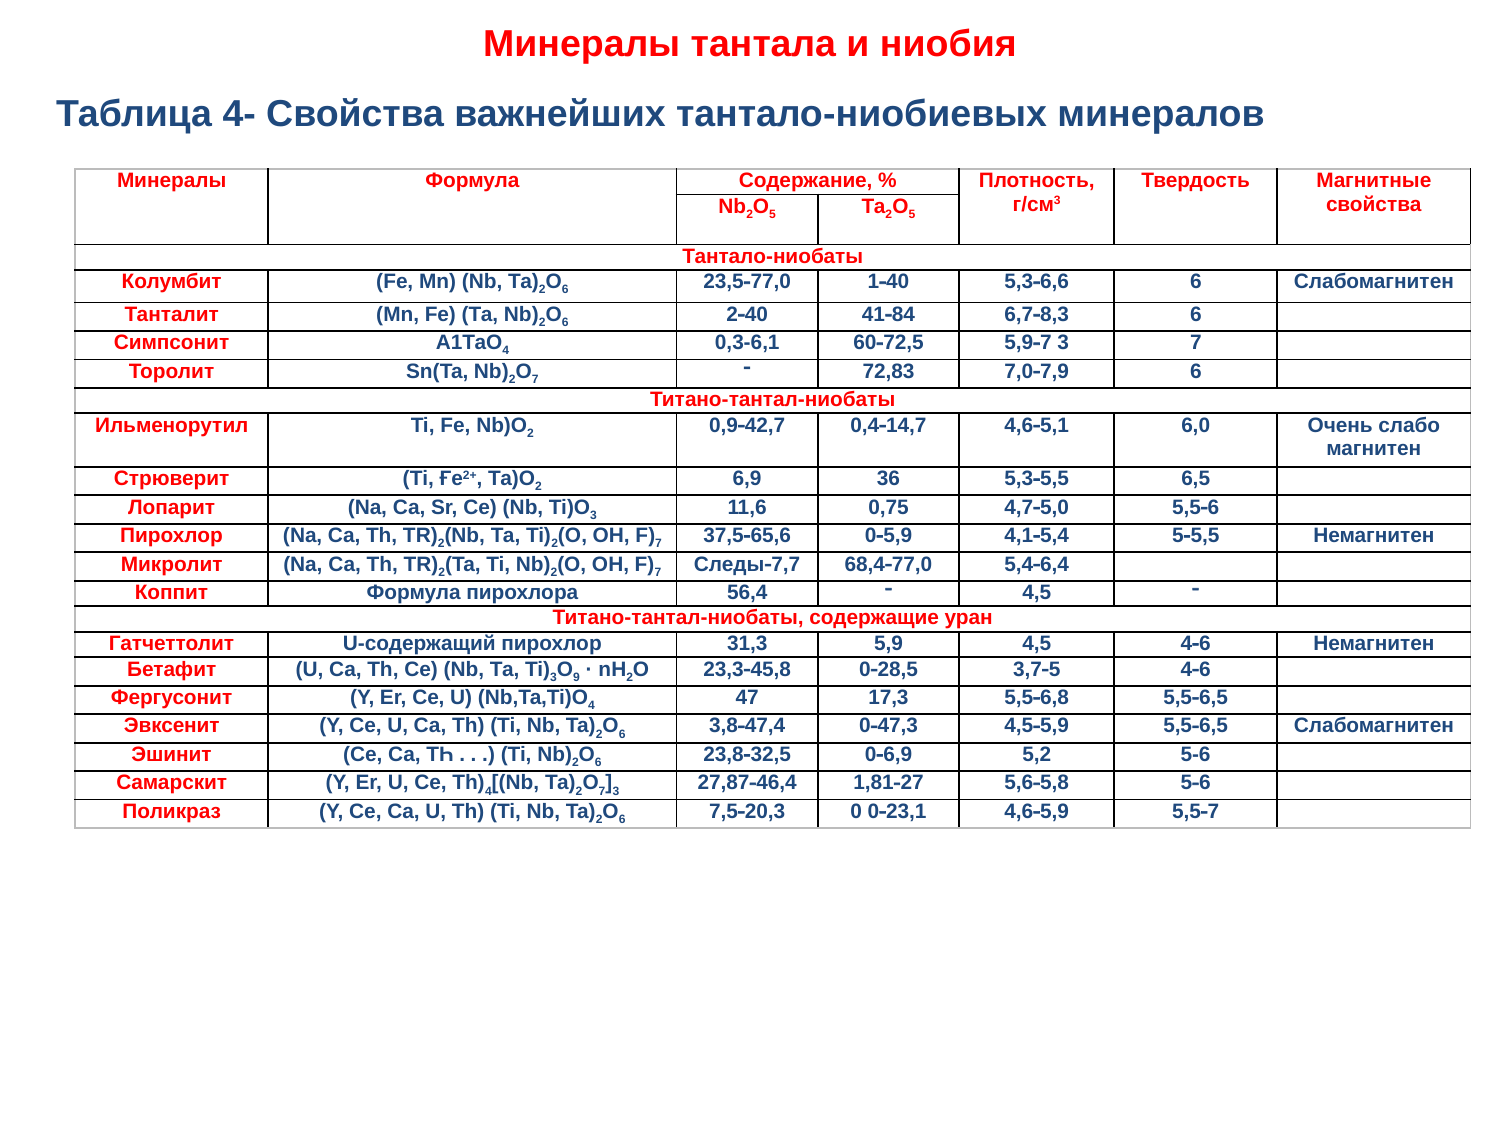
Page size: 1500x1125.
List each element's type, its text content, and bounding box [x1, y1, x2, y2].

table_cell [1278, 496, 1470, 523]
table_cell Немагнитен [1278, 633, 1470, 656]
table_cell Sn(Ta, Nb)2O7 [269, 360, 676, 387]
table_cell Стрюверит [76, 468, 267, 494]
table_cell Микролит [76, 553, 267, 580]
table_cell 1,8127 [819, 772, 958, 799]
table_cell Эшинит [76, 744, 267, 770]
table_cell [1278, 303, 1470, 330]
table_cell 4,5 [960, 582, 1113, 605]
table_cell [1278, 468, 1470, 494]
table_cell 55,5 [1115, 525, 1276, 551]
table_cell (U, Са, Th, Се) (Nb, Та, Ti)3О9 · nН2O [269, 658, 676, 685]
table_cell 7,520,3 [677, 800, 817, 827]
table_cell 72,83 [819, 360, 958, 387]
table_cell 4,5 [960, 633, 1113, 656]
table_cell Очень слабо­магнитен [1278, 414, 1470, 466]
table_cell 23,345,8 [677, 658, 817, 685]
table_cell 31,3 [677, 633, 817, 656]
table_cell [1278, 553, 1470, 580]
table_cell (Y, Се, U, Са, Th) (Ti, Nb, Ta)2O6 [269, 715, 676, 742]
table_cell А1ТаО4 [269, 332, 676, 359]
table_cell 46 [1115, 633, 1276, 656]
table_cell (Y, Er, Ce, U) (Nb,Ta,Ti)О4 [269, 687, 676, 713]
table_cell 6,0 [1115, 414, 1276, 466]
table_cell 17,3 [819, 687, 958, 713]
table_cell  [1115, 582, 1276, 605]
table_cell Фергусонит [76, 687, 267, 713]
table_cell  [819, 582, 958, 605]
table_cell 11,6 [677, 496, 817, 523]
table_cell Титано-тантал-ниобаты, содержащие уран [76, 607, 1470, 631]
table_cell 5,36,6 [960, 271, 1113, 302]
table_cell 46 [1115, 658, 1276, 685]
table_cell 47 [677, 687, 817, 713]
table_header Плотность, г/см3 [960, 170, 1113, 244]
table_cell 6 [1115, 303, 1276, 330]
table_cell [1278, 687, 1470, 713]
table_cell 6,9 [677, 468, 817, 494]
table_cell (Fe, Mn) (Nb, Та)2O6 [269, 271, 676, 302]
table_cell Танталит [76, 303, 267, 330]
table_cell Коппит [76, 582, 267, 605]
table_cell Бетафит [76, 658, 267, 685]
table_cell (Na, Са, Th, TR)2(Ta, Ti, Nb)2(O, OH, F)7 [269, 553, 676, 580]
table_cell 5,57 [1115, 800, 1276, 827]
table_cell 0,414,7 [819, 414, 958, 466]
table_cell [1278, 658, 1470, 685]
table_cell 68,477,0 [819, 553, 958, 580]
table_header Содержание, % [677, 170, 958, 194]
table_cell Колумбит [76, 271, 267, 302]
table_cell 028,5 [819, 658, 958, 685]
table_cell (Y, Er, U, Се, Th)4[(Nb, Та)2О7]3 [269, 772, 676, 799]
table_cell 4,15,4 [960, 525, 1113, 551]
table_cell 6,5 [1115, 468, 1276, 494]
table_cell (Na, Са, Th, TR)2(Nb, Та, Ti)2(О, OH, F)7 [269, 525, 676, 551]
table_cell [1115, 553, 1276, 580]
table_cell 4,55,9 [960, 715, 1113, 742]
table_cell 4,65,1 [960, 414, 1113, 466]
table_cell 6 [1115, 271, 1276, 302]
table_cell 5,56,8 [960, 687, 1113, 713]
table_cell Ильменорутил [76, 414, 267, 466]
table_cell Гатчеттолит [76, 633, 267, 656]
table_cell 6 [1115, 360, 1276, 387]
table_cell 3,75 [960, 658, 1113, 685]
table_cell (Na, Са, Sr, Се) (Nb, Ti)О3 [269, 496, 676, 523]
table_cell 06,9 [819, 744, 958, 770]
table_cell 27,8746,4 [677, 772, 817, 799]
table_cell (Ті, Ғе2+, Та)О2 [269, 468, 676, 494]
table_cell 23,832,5 [677, 744, 817, 770]
table_cell 5,46,4 [960, 553, 1113, 580]
table_cell 0,3-6,1 [677, 332, 817, 359]
table_header Магнитные свойства [1278, 170, 1470, 244]
table_cell 05,9 [819, 525, 958, 551]
table_cell Эвксенит [76, 715, 267, 742]
table_cell Ti, Fe, Nb)О2 [269, 414, 676, 466]
table_header Формула [269, 170, 676, 244]
table_cell Слабомагнитен [1278, 715, 1470, 742]
table_cell Пирохлор [76, 525, 267, 551]
table_header Минералы [76, 170, 267, 244]
table_cell [1278, 360, 1470, 387]
table_cell 56 [1115, 772, 1276, 799]
table_cell 23,577,0 [677, 271, 817, 302]
table_cell 0,942,7 [677, 414, 817, 466]
table_cell U-содержащий пирохлор [269, 633, 676, 656]
table_cell  [677, 360, 817, 387]
table_cell 3,847,4 [677, 715, 817, 742]
table_cell [1278, 800, 1470, 827]
table_cell 56,4 [677, 582, 817, 605]
table_cell Nb2O5 [677, 195, 817, 244]
table_cell 0,75 [819, 496, 958, 523]
table_cell Самарскит [76, 772, 267, 799]
table_cell (Се, Са, ТҺ . . .) (Ti, Nb)2O6 [269, 744, 676, 770]
table_cell 5-6 [1115, 744, 1276, 770]
table_cell 5,65,8 [960, 772, 1113, 799]
table_cell 240 [677, 303, 817, 330]
table_cell 0 023,1 [819, 800, 958, 827]
table_cell [1278, 772, 1470, 799]
table_cell Торолит [76, 360, 267, 387]
table_cell 047,3 [819, 715, 958, 742]
table_cell Симпсонит [76, 332, 267, 359]
table_cell 6,78,3 [960, 303, 1113, 330]
table_cell Титано-тантал-ниобаты [76, 389, 1470, 412]
table_cell Поликраз [76, 800, 267, 827]
table_cell 5,56,5 [1115, 687, 1276, 713]
table_cell 5,56 [1115, 496, 1276, 523]
table_cell 5,9 [819, 633, 958, 656]
table_cell (Mn, Fe) (Та, Nb)2O6 [269, 303, 676, 330]
table_cell Слабомагнитен [1278, 271, 1470, 302]
table_header Твердость [1115, 170, 1276, 244]
table_cell [1278, 744, 1470, 770]
table_cell [1278, 582, 1470, 605]
table_cell 5,56,5 [1115, 715, 1276, 742]
table_cell 4,75,0 [960, 496, 1113, 523]
table_cell 7,07,9 [960, 360, 1113, 387]
table_cell [1278, 332, 1470, 359]
text_box Минералы тантала и ниобия Таблица 4- Свойства важнейших тантало-ниобиевых минералов [41, 11, 1459, 142]
table_cell Лопарит [76, 496, 267, 523]
table_cell 140 [819, 271, 958, 302]
table_cell 5,97 3 [960, 332, 1113, 359]
table_cell Формула пирохлора [269, 582, 676, 605]
table_cell 6072,5 [819, 332, 958, 359]
table_cell 5,35,5 [960, 468, 1113, 494]
table_cell 37,565,6 [677, 525, 817, 551]
table_cell 36 [819, 468, 958, 494]
table_cell Немагнитен [1278, 525, 1470, 551]
table_cell Та2О5 [819, 195, 958, 244]
table_cell (Y, Се, Са, U, Th) (Ti, Nb, Ta)2O6 [269, 800, 676, 827]
table_cell 4,65,9 [960, 800, 1113, 827]
table_cell 7 [1115, 332, 1276, 359]
table_cell 4184 [819, 303, 958, 330]
table_cell Тантало-ниобаты [76, 245, 1470, 269]
table_cell 5,2 [960, 744, 1113, 770]
table_cell Cледы7,7 [677, 553, 817, 580]
